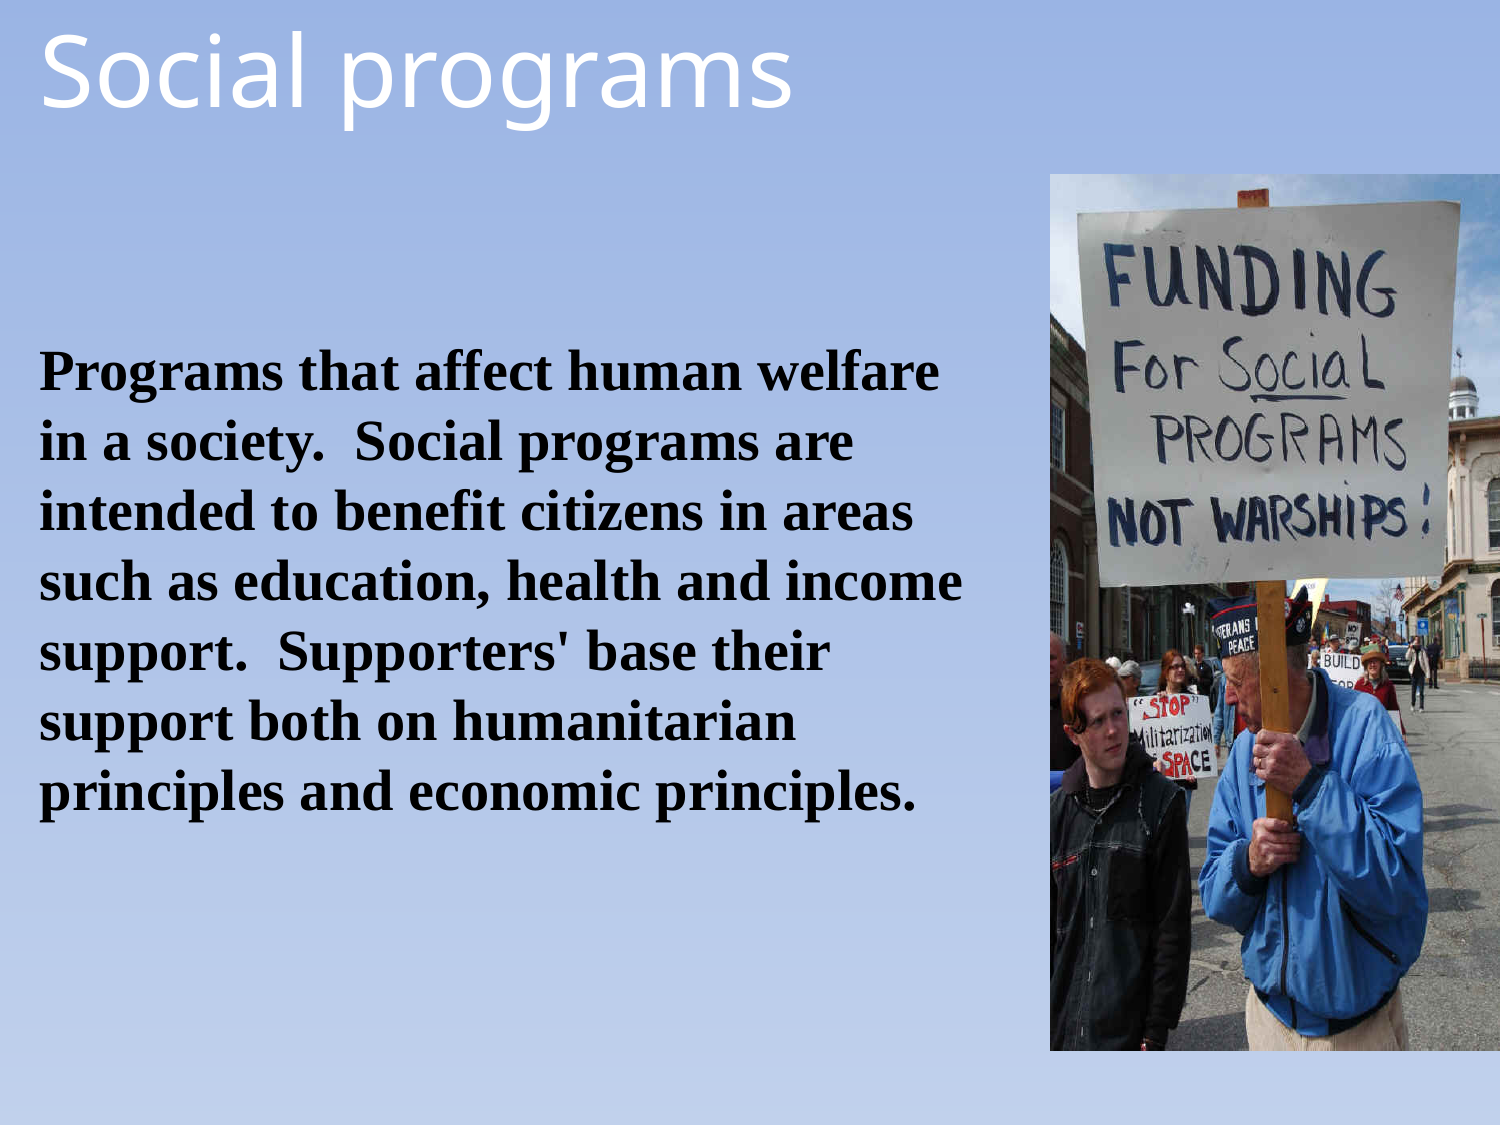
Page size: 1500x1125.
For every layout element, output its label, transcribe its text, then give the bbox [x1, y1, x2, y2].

picture [1049, 174, 1500, 1051]
text_box Social programs [24, 0, 1063, 135]
text_box Programs that affect human welfare in a society. Social programs are intended to benefit citizens in areas such as education, health and income support. Supporters' base their support both on humanitarian principles and economic principles. [24, 324, 988, 830]
